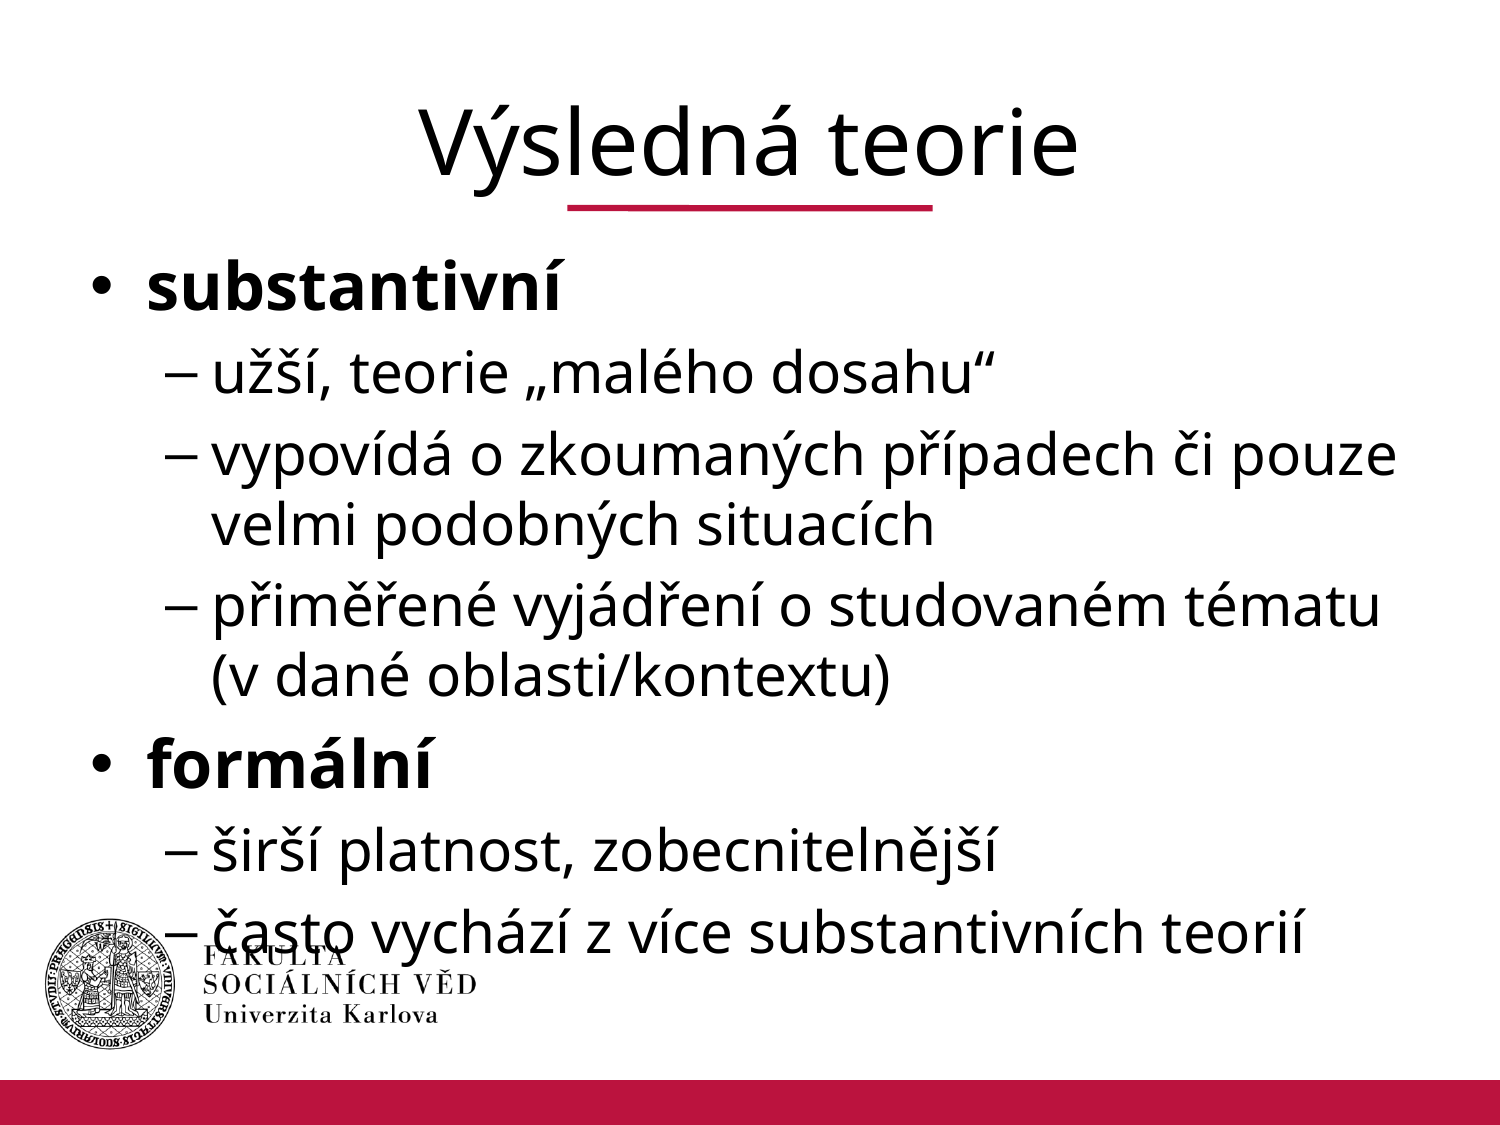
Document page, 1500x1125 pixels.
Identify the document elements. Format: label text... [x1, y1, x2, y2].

picture [41, 916, 479, 1051]
title Výsledná teorie [75, 45, 1425, 233]
list substantivní užší, teorie „malého dosahu“ vypovídá o zkoumaných případech či pouze velmi podobných situacích přiměřené vyjádření o studovaném tématu (v dané oblasti/kontextu) formální širší platnost, zobecnitelnější často vychází z více substantivních teorií [75, 236, 1425, 979]
